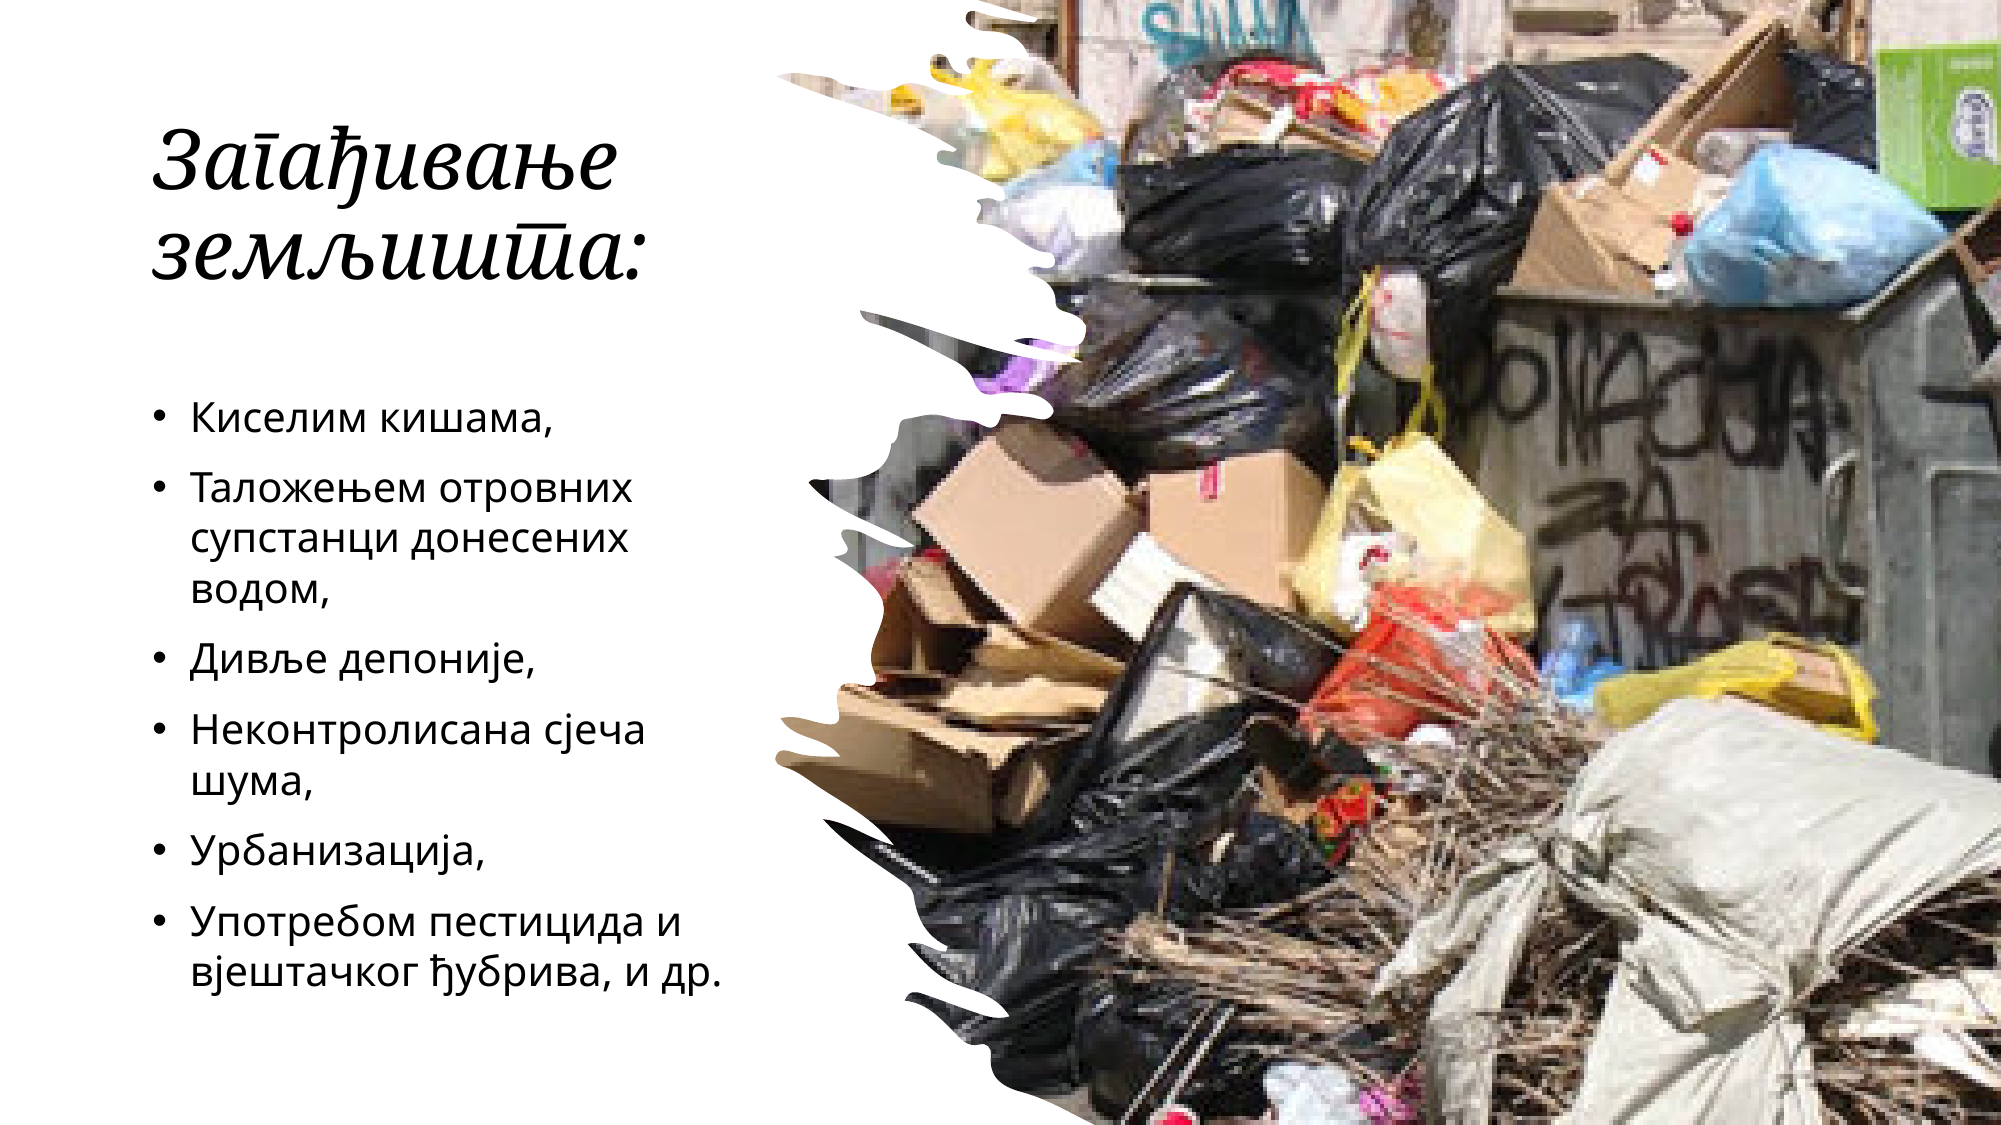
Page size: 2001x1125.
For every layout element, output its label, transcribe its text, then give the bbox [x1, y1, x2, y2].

text_box [0, 0, 775, 1125]
picture [775, 0, 2001, 1125]
title Загађивање земљишта: [137, 59, 764, 357]
list Киселим кишама, Таложењем отровних супстанци донесених водом, Дивље депоније, Неконтролисана сјеча шума, Урбанизација, Употребом пестицида и вјештачког ђубрива, и др. [137, 382, 764, 1014]
